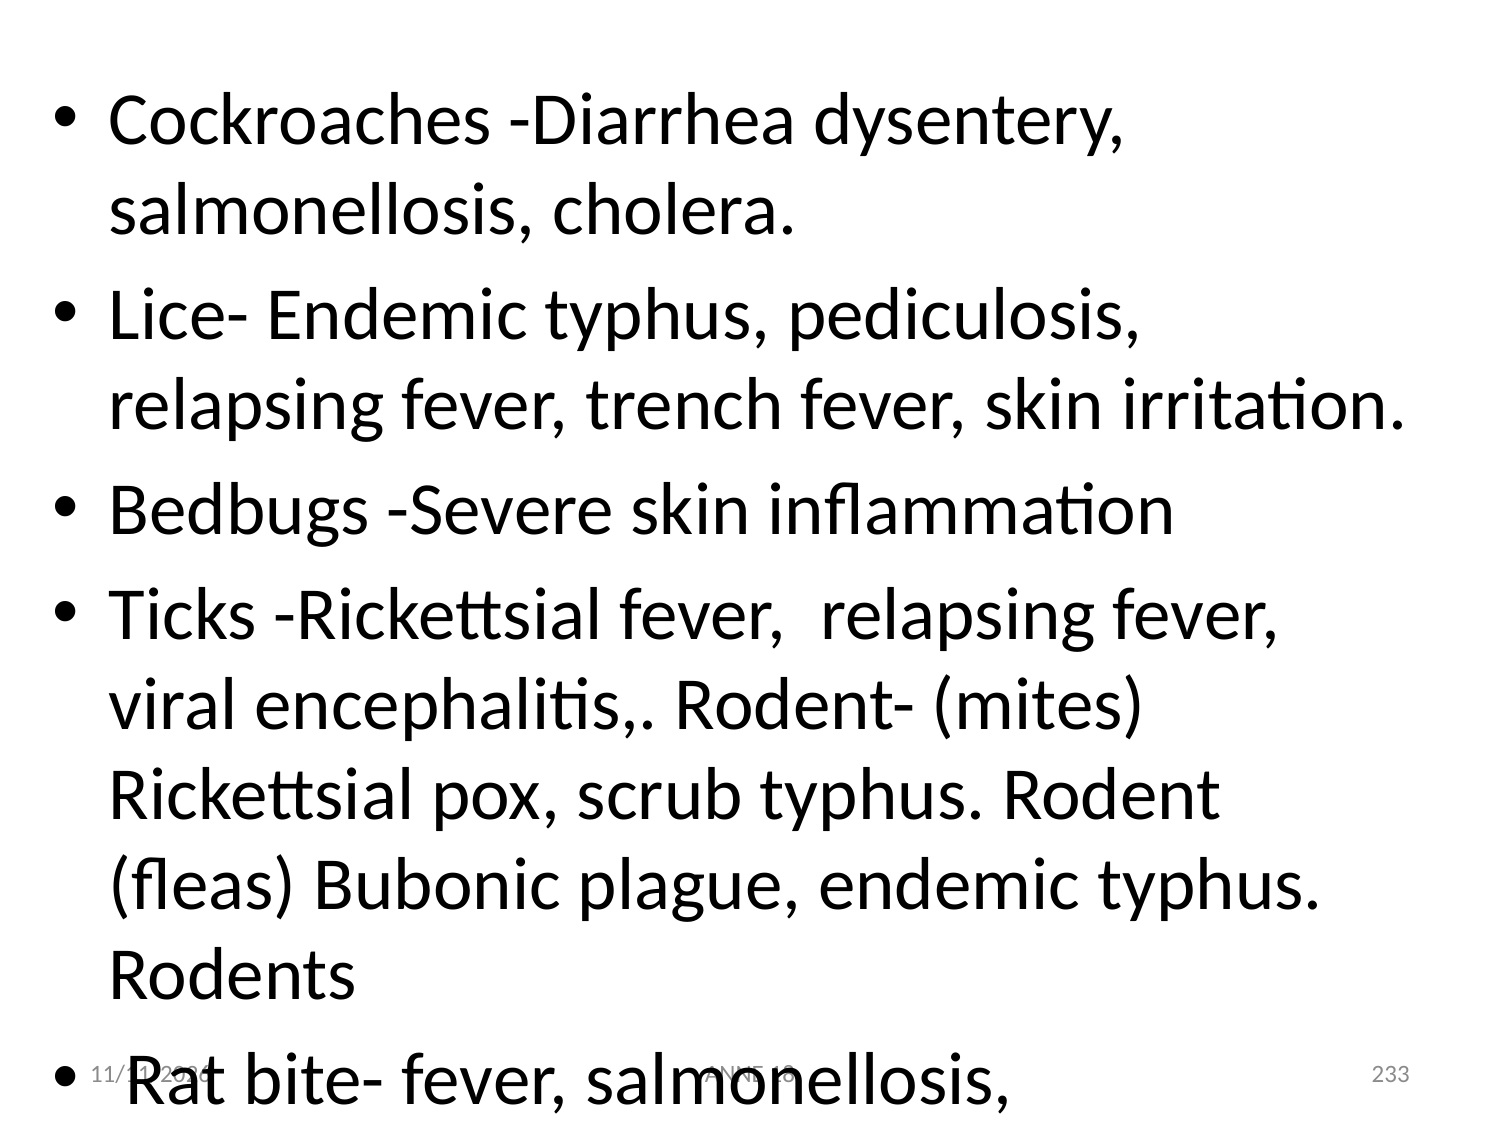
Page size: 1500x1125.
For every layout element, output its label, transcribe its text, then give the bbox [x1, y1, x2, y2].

footer ANNE 18 [512, 1042, 988, 1103]
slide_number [75, 1042, 425, 1103]
list Cockroaches -Diarrhea dysentery, salmonellosis, cholera. Lice- Endemic typhus, pediculosis, relapsing fever, trench fever, skin irritation. Bedbugs -Severe skin inﬂammation Ticks -Rickettsial fever, relapsing fever, viral encephalitis,. Rodent- (mites) Rickettsial pox, scrub typhus. Rodent (ﬂeas) Bubonic plague, endemic typhus. Rodents Rat bite- fever, salmonellosis, [37, 62, 1425, 1125]
slide_number 233 [1074, 1042, 1425, 1103]
